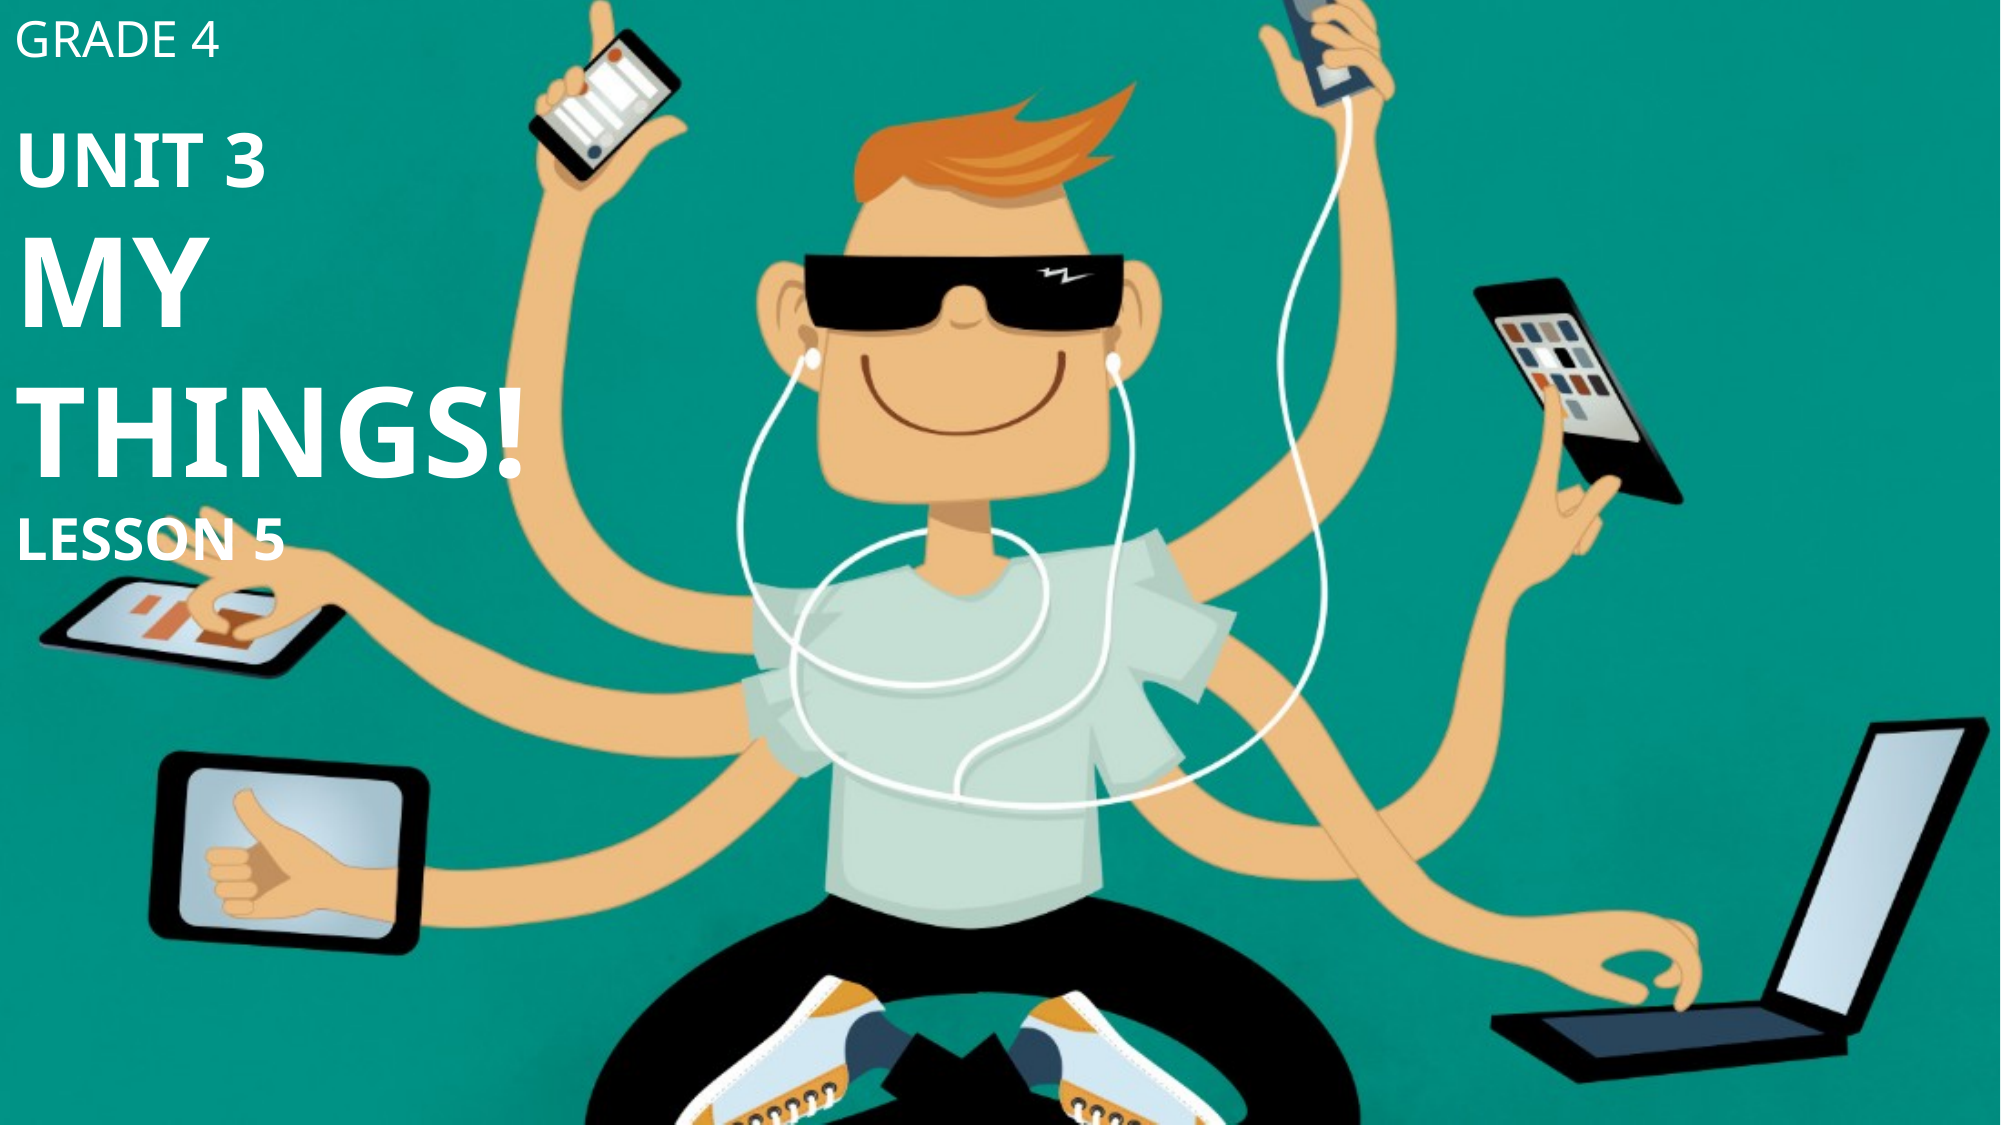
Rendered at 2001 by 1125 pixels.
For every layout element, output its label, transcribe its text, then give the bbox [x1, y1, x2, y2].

picture [0, 0, 2001, 1125]
text_box GRADE 4 UNIT 3 MY THINGS! LESSON 5 [0, 0, 690, 580]
